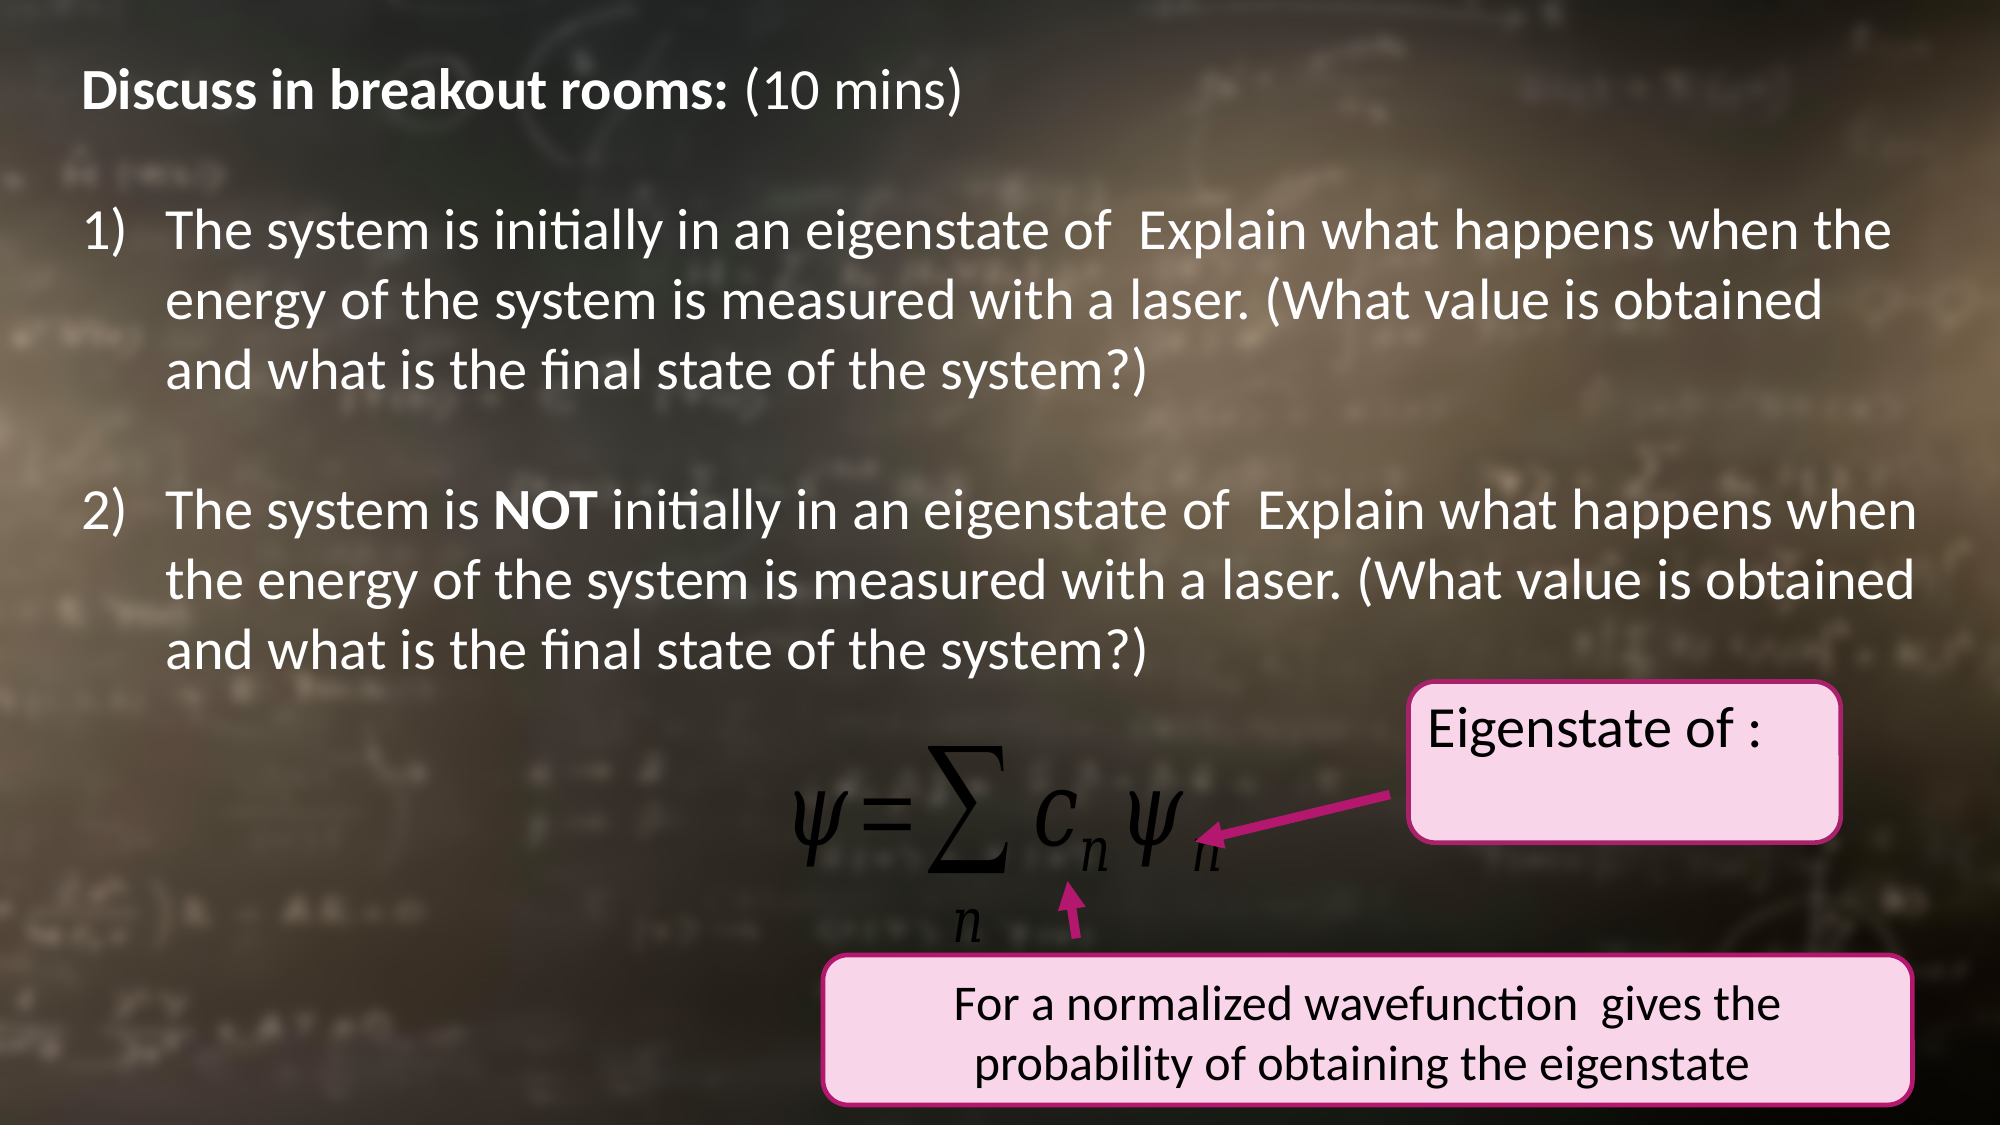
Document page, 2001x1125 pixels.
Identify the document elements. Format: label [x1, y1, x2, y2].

picture [0, 0, 2000, 1125]
text_box [1067, 881, 1077, 939]
text_box [1194, 794, 1390, 842]
